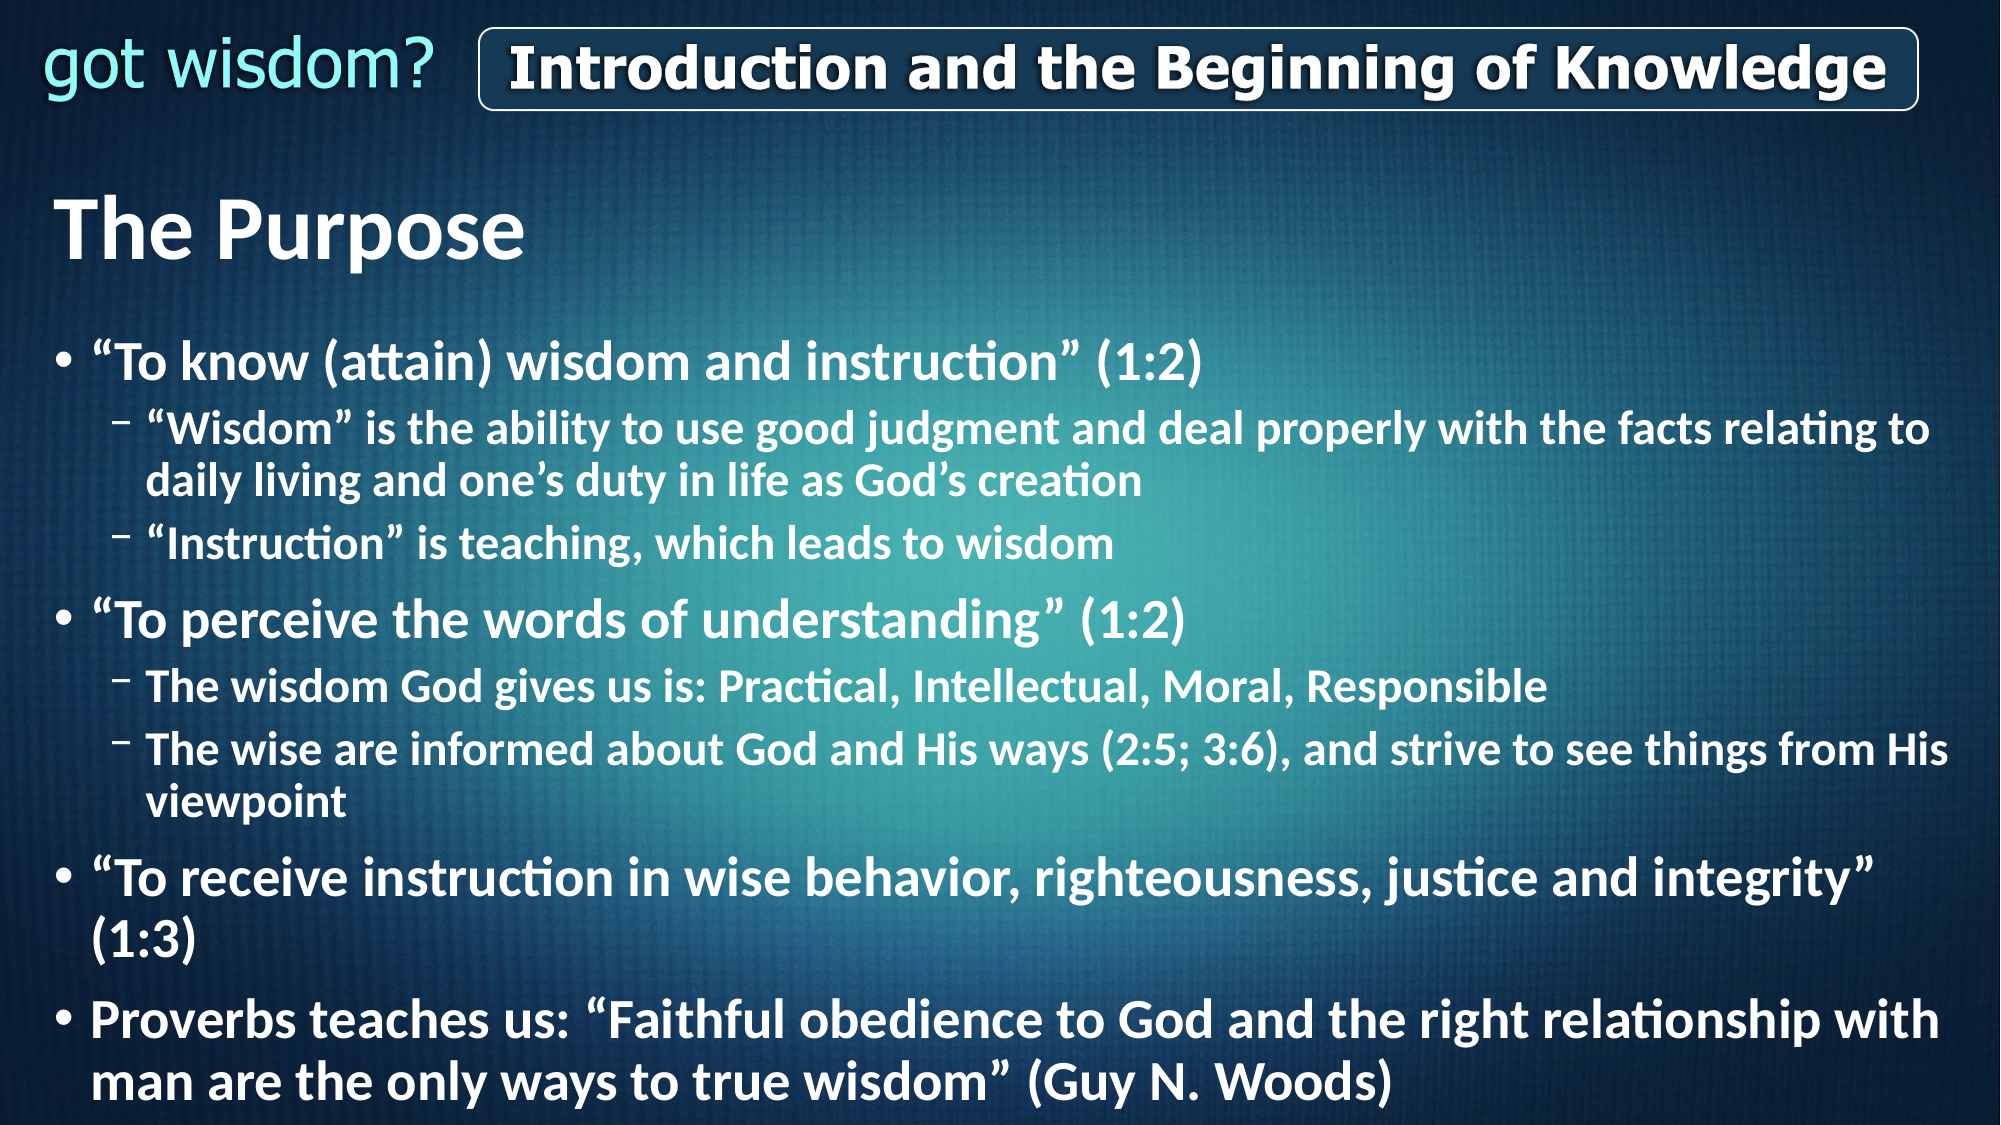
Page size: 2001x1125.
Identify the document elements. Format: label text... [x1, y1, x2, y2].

list “To know (attain) wisdom and instruction” (1:2) “Wisdom” is the ability to use good judgment and deal properly with the facts relating to daily living and one’s duty in life as God’s creation “Instruction” is teaching, which leads to wisdom “To perceive the words of understanding” (1:2) The wisdom God gives us is: Practical, Intellectual, Moral, Responsible The wise are informed about God and His ways (2:5; 3:6), and strive to see things from His viewpoint “To receive instruction in wise behavior, righteousness, justice and integrity” (1:3) Proverbs teaches us: “Faithful obedience to God and the right relationship with man are the only ways to true wisdom” (Guy N. Woods) [38, 324, 1971, 1125]
picture [0, 0, 2000, 1125]
title The Purpose [38, 151, 1971, 309]
